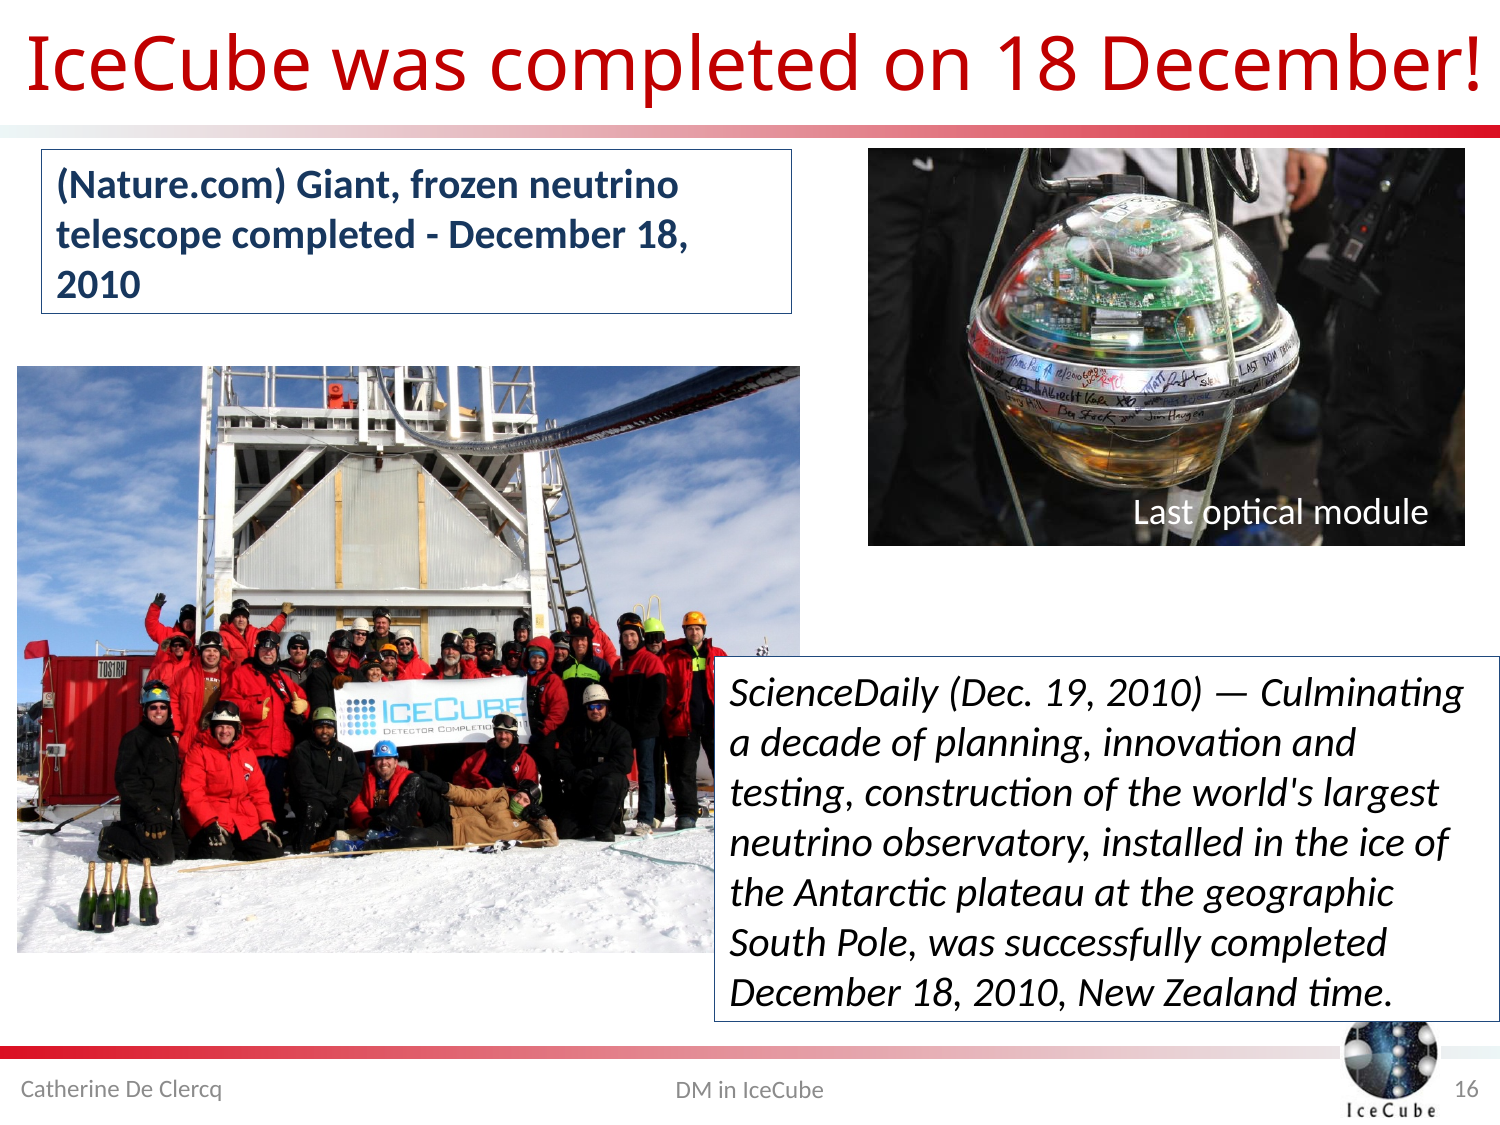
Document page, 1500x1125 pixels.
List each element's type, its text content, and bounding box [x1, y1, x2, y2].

picture [1340, 1022, 1441, 1057]
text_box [867, 148, 1465, 546]
picture [17, 365, 800, 953]
footer DM in IceCube [512, 1058, 988, 1119]
text_box ScienceDaily (Dec. 19, 2010) — Culminating a decade of planning, innovation and testing, construction of the world's largest neutrino observatory, installed in the ice of the Antarctic plateau at the geographic South Pole, was successfully completed December 18, 2010, New Zealand time. [714, 656, 1500, 1022]
title IceCube was completed on 18 December! [0, 0, 1500, 126]
slide_number 16 [1144, 1057, 1495, 1118]
text_box (Nature.com) Giant, frozen neutrino telescope completed - December 18, 2010 [41, 149, 792, 314]
slide_number Catherine De Clercq [5, 1057, 356, 1118]
